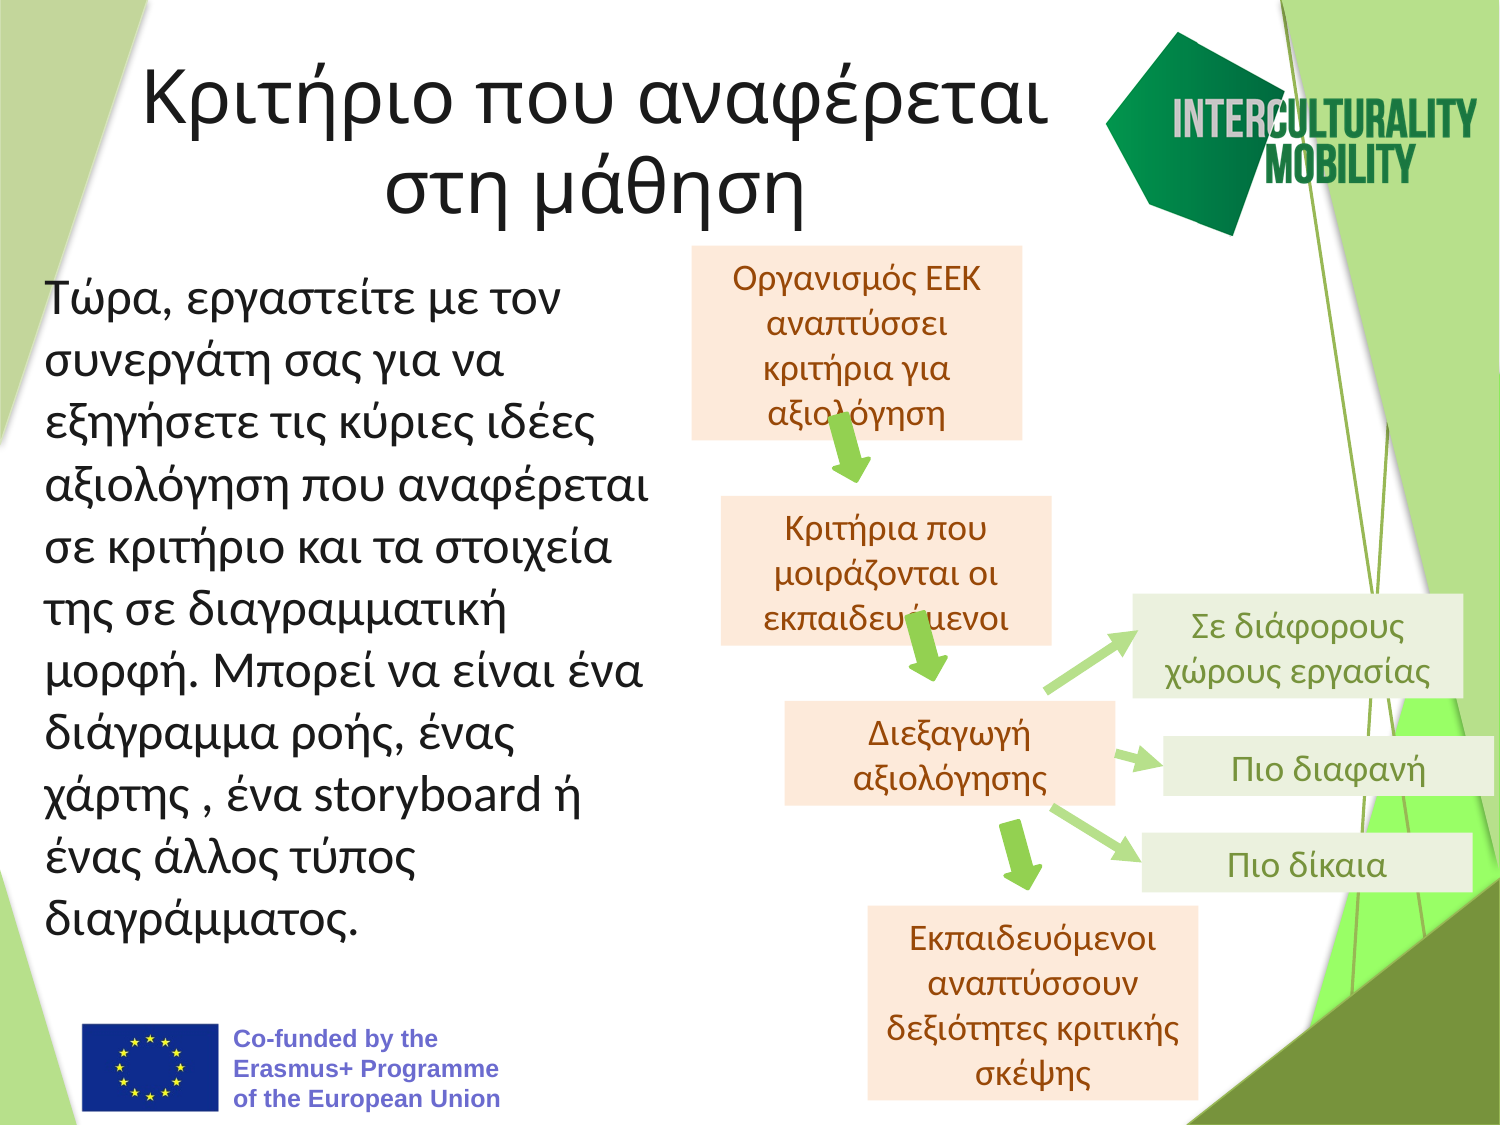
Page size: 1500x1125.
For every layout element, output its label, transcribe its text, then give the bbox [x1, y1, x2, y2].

text_box [827, 411, 871, 483]
text_box Πιο δίκαια [1141, 832, 1473, 893]
picture [238, 1032, 243, 1044]
text_box Εκπαιδευόμενοι αναπτύσσουν δεξιότητες κριτικής σκέψης [867, 905, 1199, 1101]
picture [238, 1096, 243, 1105]
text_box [1045, 629, 1139, 692]
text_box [1114, 753, 1164, 767]
text_box Σε διάφορους χώρους εργασίας [1132, 593, 1464, 699]
picture [1104, 30, 1477, 237]
text_box Πιο διαφανή [1163, 736, 1495, 796]
text_box Διεξαγωγή αξιολόγησης [784, 700, 1116, 806]
picture [53, 999, 243, 1125]
text_box Κριτήρια που μοιράζονται οι εκπαιδευόμενοι [720, 495, 1052, 646]
text_box [999, 819, 1043, 891]
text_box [1051, 806, 1142, 864]
text_box [904, 610, 948, 682]
text_box Οργανισμός ΕΕΚ αναπτύσσει κριτήρια για αξιολόγηση [691, 245, 1023, 441]
list Τώρα, εργαστείτε με τον συνεργάτη σας για να εξηγήσετε τις κύριες ιδέες αξιολόγηση που αναφέρεται σε κριτήριο και τα στοιχεία της σε διαγραμματική μορφή. Μπορεί να είναι ένα διάγραμμα ροής, ένας χάρτης , ένα storyboard ή ένας άλλος τύπος διαγράμματος. [29, 255, 673, 998]
title Κριτήριο που αναφέρεται στη μάθηση [110, 45, 1081, 233]
